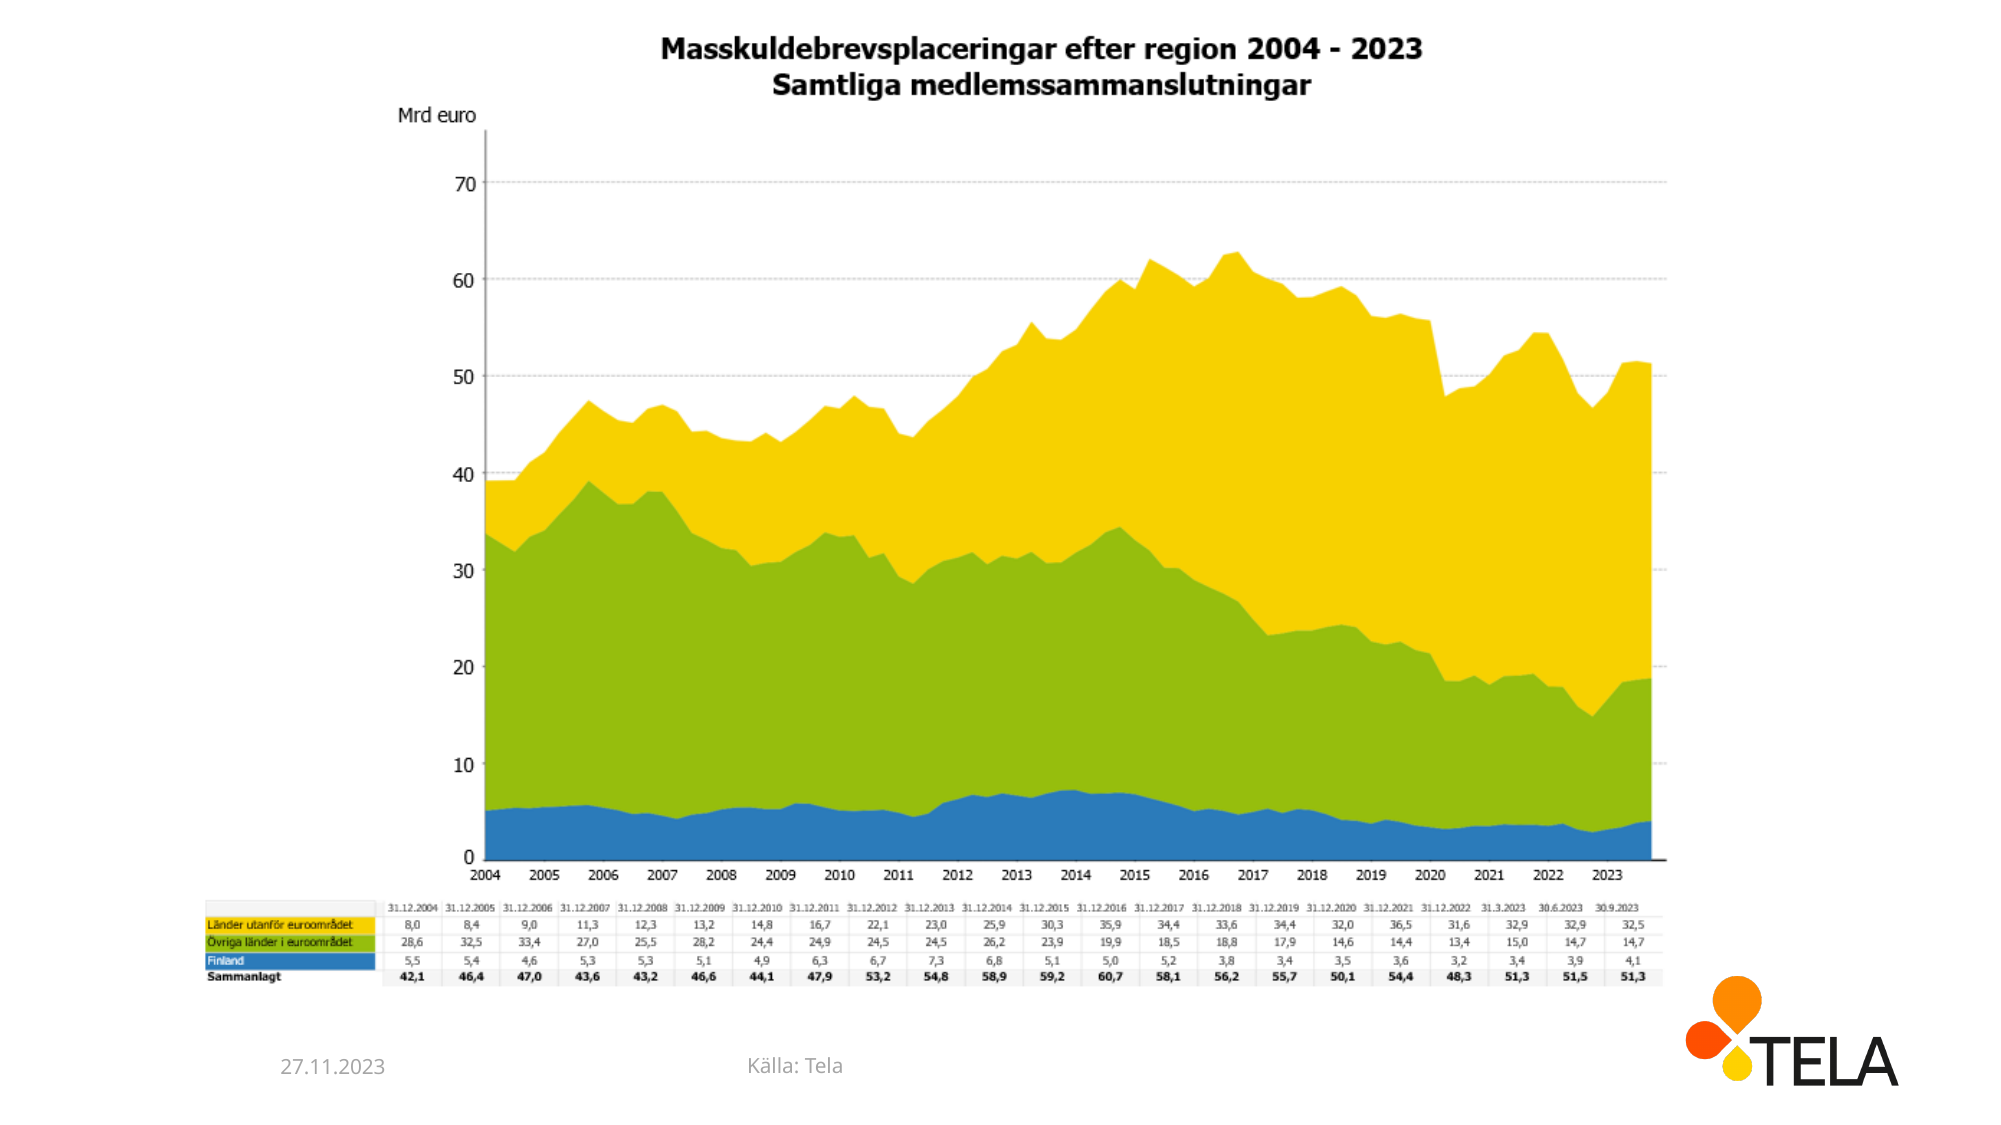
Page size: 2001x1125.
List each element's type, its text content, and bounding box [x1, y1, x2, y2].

picture [184, 18, 1910, 1097]
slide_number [265, 1045, 732, 1106]
footer Källa: Tela [732, 1045, 1366, 1106]
